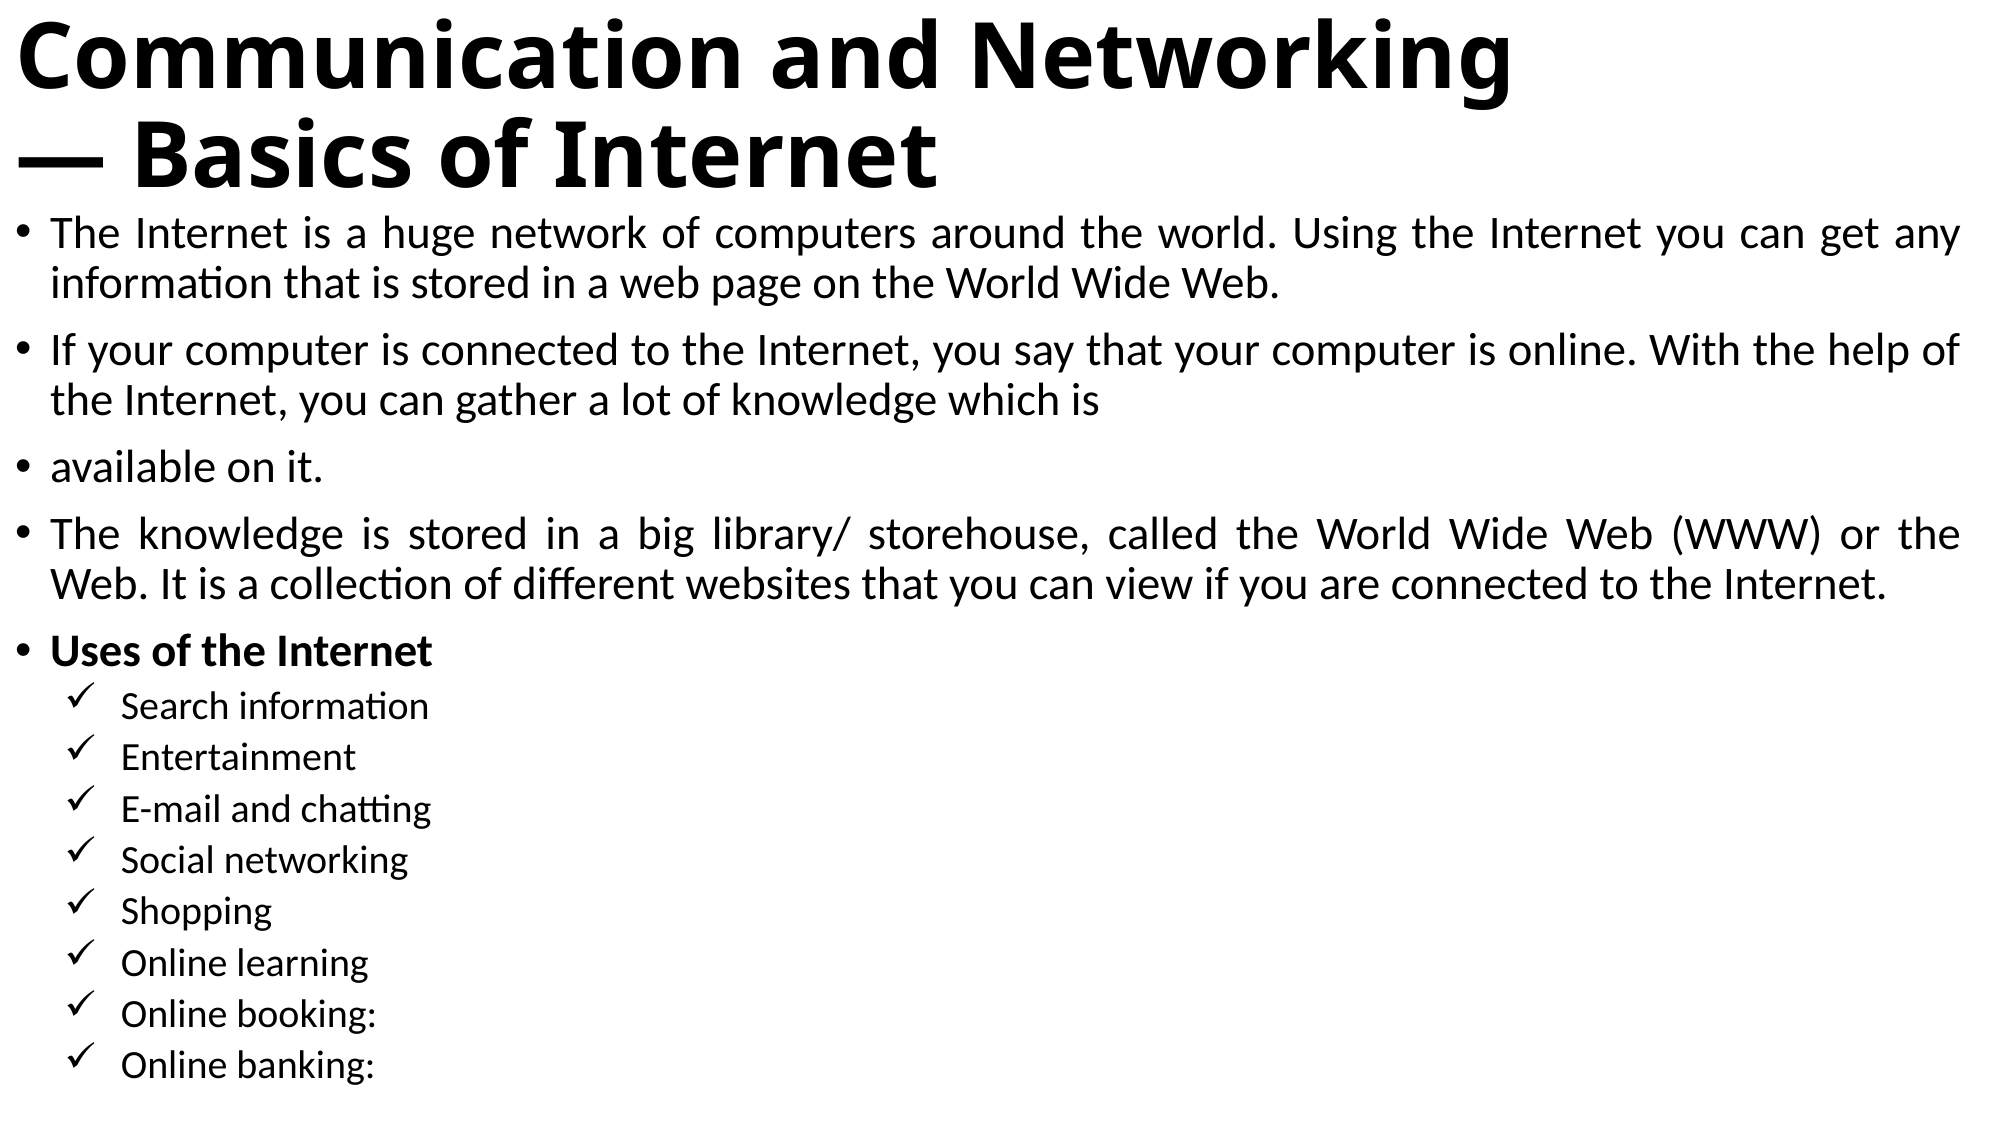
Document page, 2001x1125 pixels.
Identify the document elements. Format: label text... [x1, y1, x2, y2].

list The Internet is a huge network of computers around the world. Using the Internet you can get any information that is stored in a web page on the World Wide Web. If your computer is connected to the Internet, you say that your computer is online. With the help of the Internet, you can gather a lot of knowledge which is available on it. The knowledge is stored in a big library/ storehouse, called the World Wide Web (WWW) or the Web. It is a collection of different websites that you can view if you are connected to the Internet. Uses of the Internet Search information Entertainment E-mail and chatting Social networking Shopping Online learning Online booking: Online banking: [0, 200, 1978, 1104]
title Communication and Networking — Basics of Internet [0, 0, 2000, 218]
